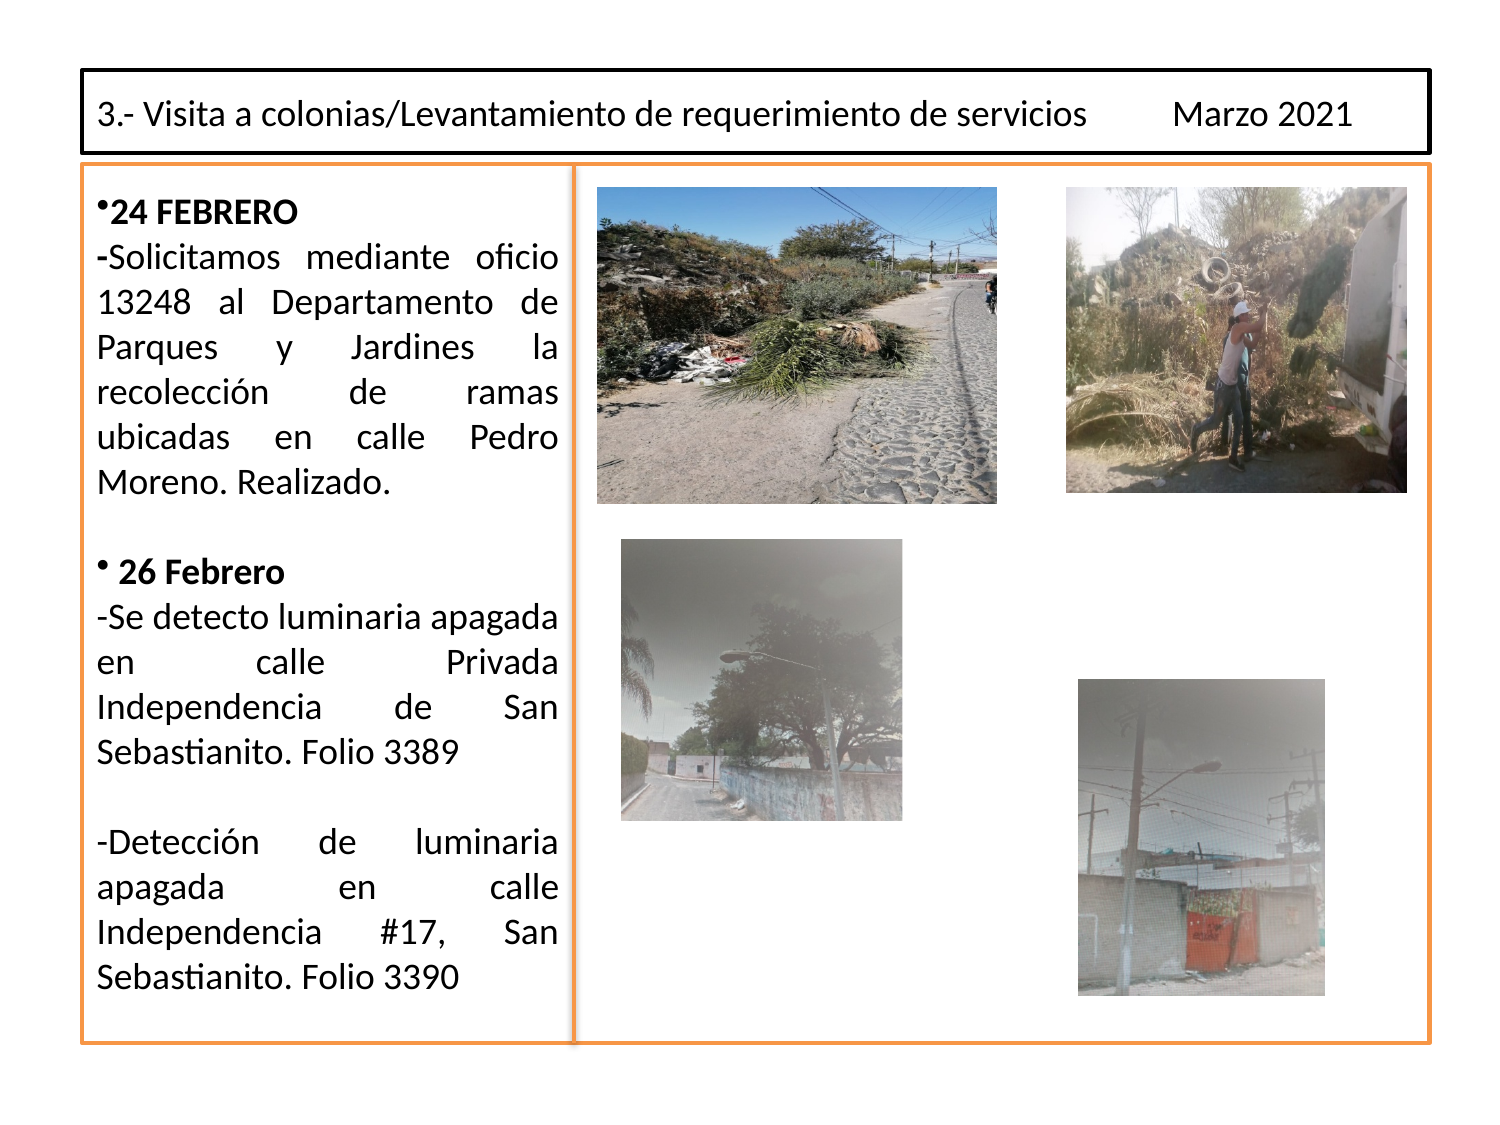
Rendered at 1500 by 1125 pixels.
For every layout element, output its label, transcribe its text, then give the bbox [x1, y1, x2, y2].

picture [1077, 679, 1325, 997]
picture [597, 187, 997, 505]
text_box 24 FEBRERO -Solicitamos mediante oficio 13248 al Departamento de Parques y Jardines la recolección de ramas ubicadas en calle Pedro Moreno. Realizado. 26 Febrero -Se detecto luminaria apagada en calle Privada Independencia de San Sebastianito. Folio 3389 -Detección de luminaria apagada en calle Independencia #17, San Sebastianito. Folio 3390 [81, 179, 575, 1005]
picture [1066, 187, 1407, 493]
picture [620, 538, 903, 821]
text_box [80, 162, 1432, 1045]
text_box 3.- Visita a colonias/Levantamiento de requerimiento de servicios Marzo 2021 [80, 68, 1432, 155]
